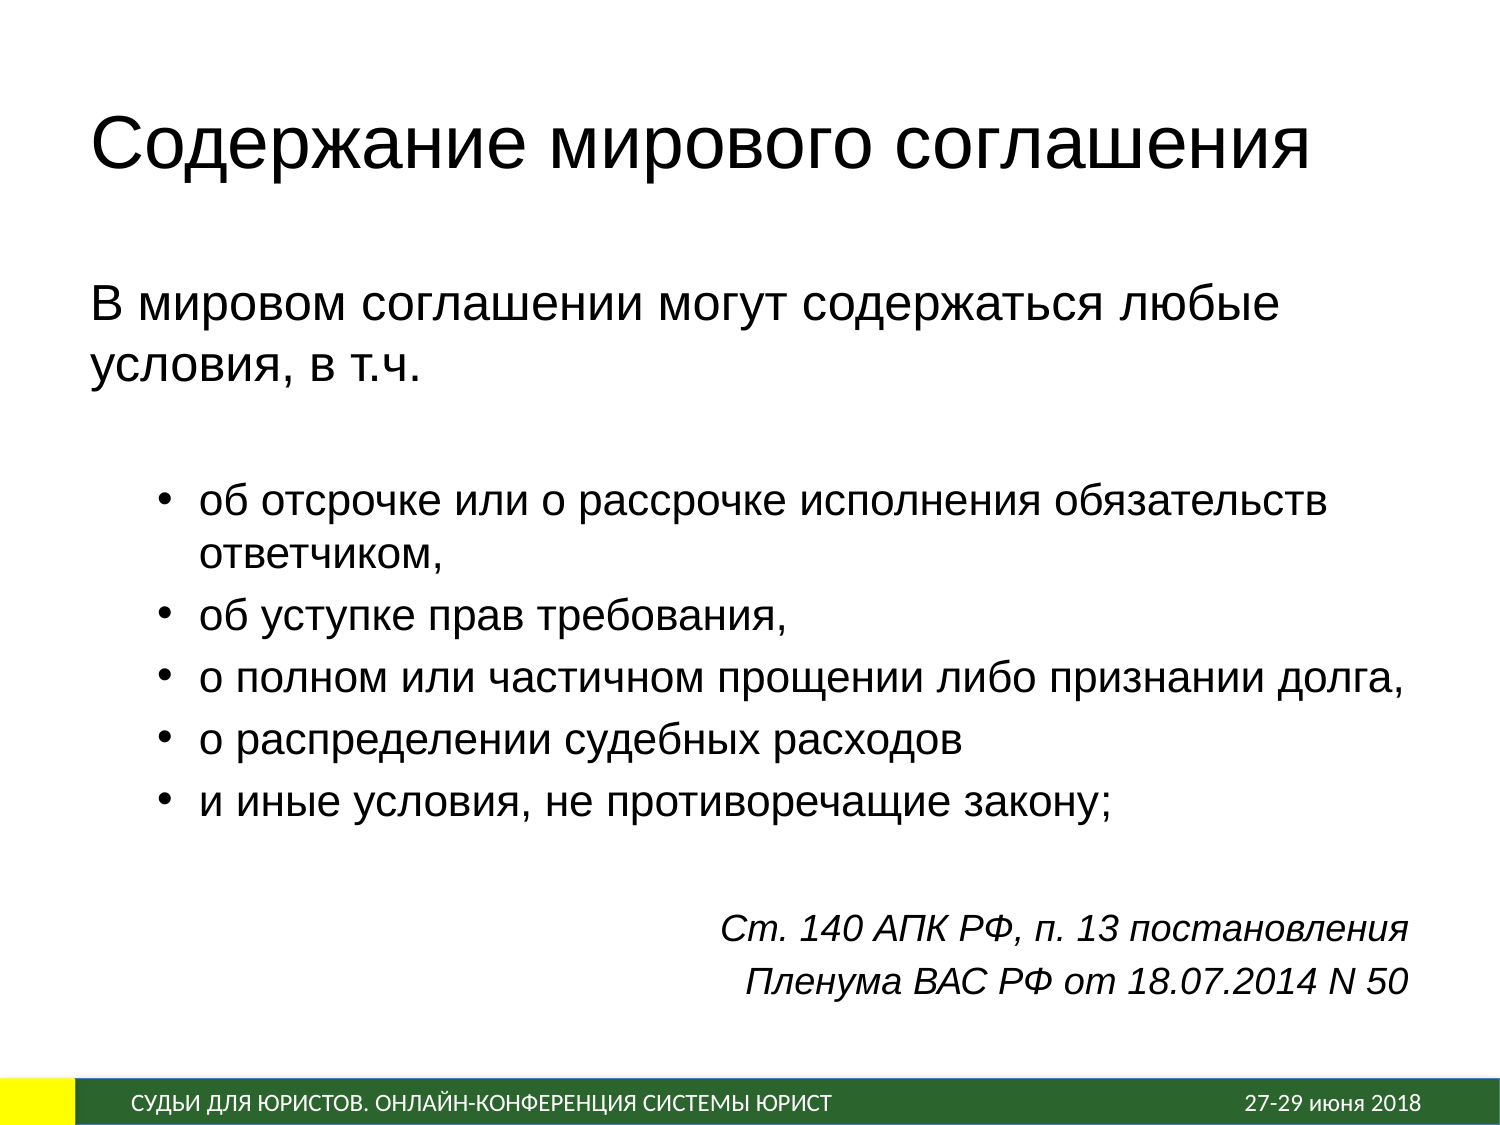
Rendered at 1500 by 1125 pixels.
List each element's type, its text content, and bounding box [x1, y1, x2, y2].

list В мировом соглашении могут содержаться любые условия, в т.ч. об отсрочке или о рассрочке исполнения обязательств ответчиком, об уступке прав требования, о полном или частичном прощении либо признании долга, о распределении судебных расходов и иные условия, не противоречащие закону; Ст. 140 АПК РФ, п. 13 постановления Пленума ВАС РФ от 18.07.2014 N 50 [75, 262, 1425, 1059]
title Содержание мирового соглашения [75, 45, 1425, 233]
